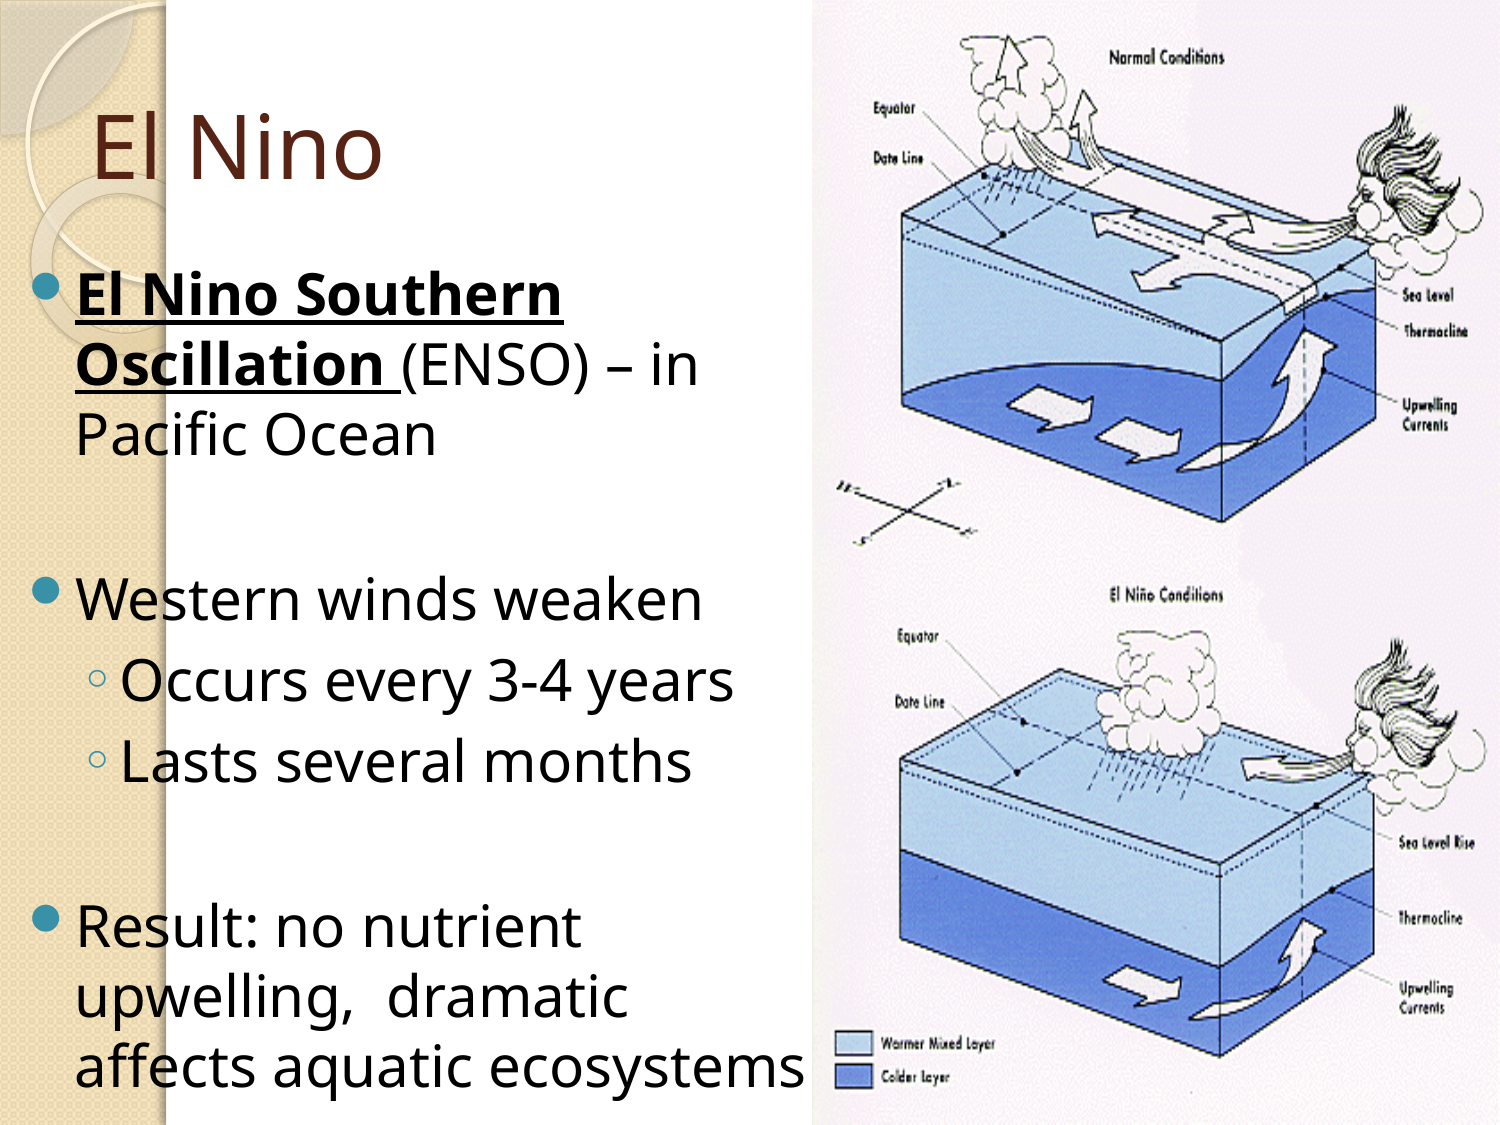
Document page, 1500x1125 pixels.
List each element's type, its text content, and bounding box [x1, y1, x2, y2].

picture [812, 0, 1500, 1125]
list El Nino Southern Oscillation (ENSO) – in Pacific Ocean Western winds weaken Occurs every 3-4 years Lasts several months Result: no nutrient upwelling, dramatic affects aquatic ecosystems [0, 249, 805, 1125]
title El Nino [75, 50, 805, 238]
